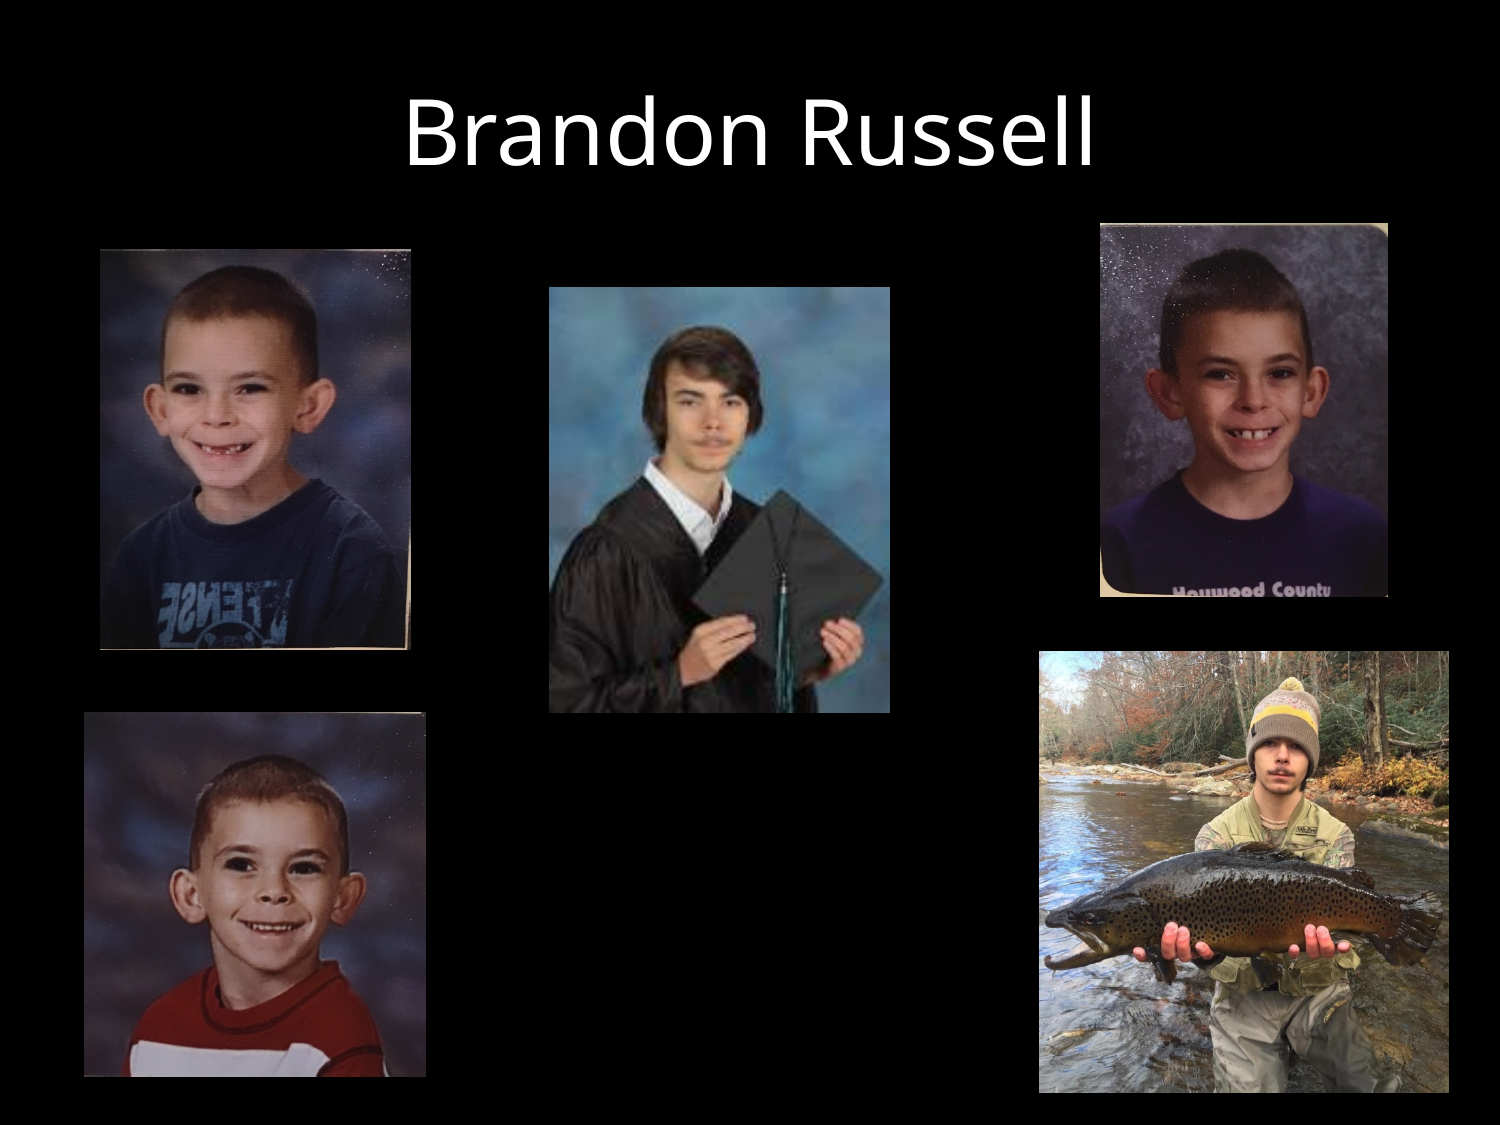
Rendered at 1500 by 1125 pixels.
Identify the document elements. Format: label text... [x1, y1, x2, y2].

picture [1099, 223, 1388, 598]
picture [1038, 650, 1449, 1094]
picture [84, 712, 426, 1077]
picture [99, 249, 411, 651]
picture [549, 287, 891, 713]
title Brandon Russell [75, 45, 1425, 213]
